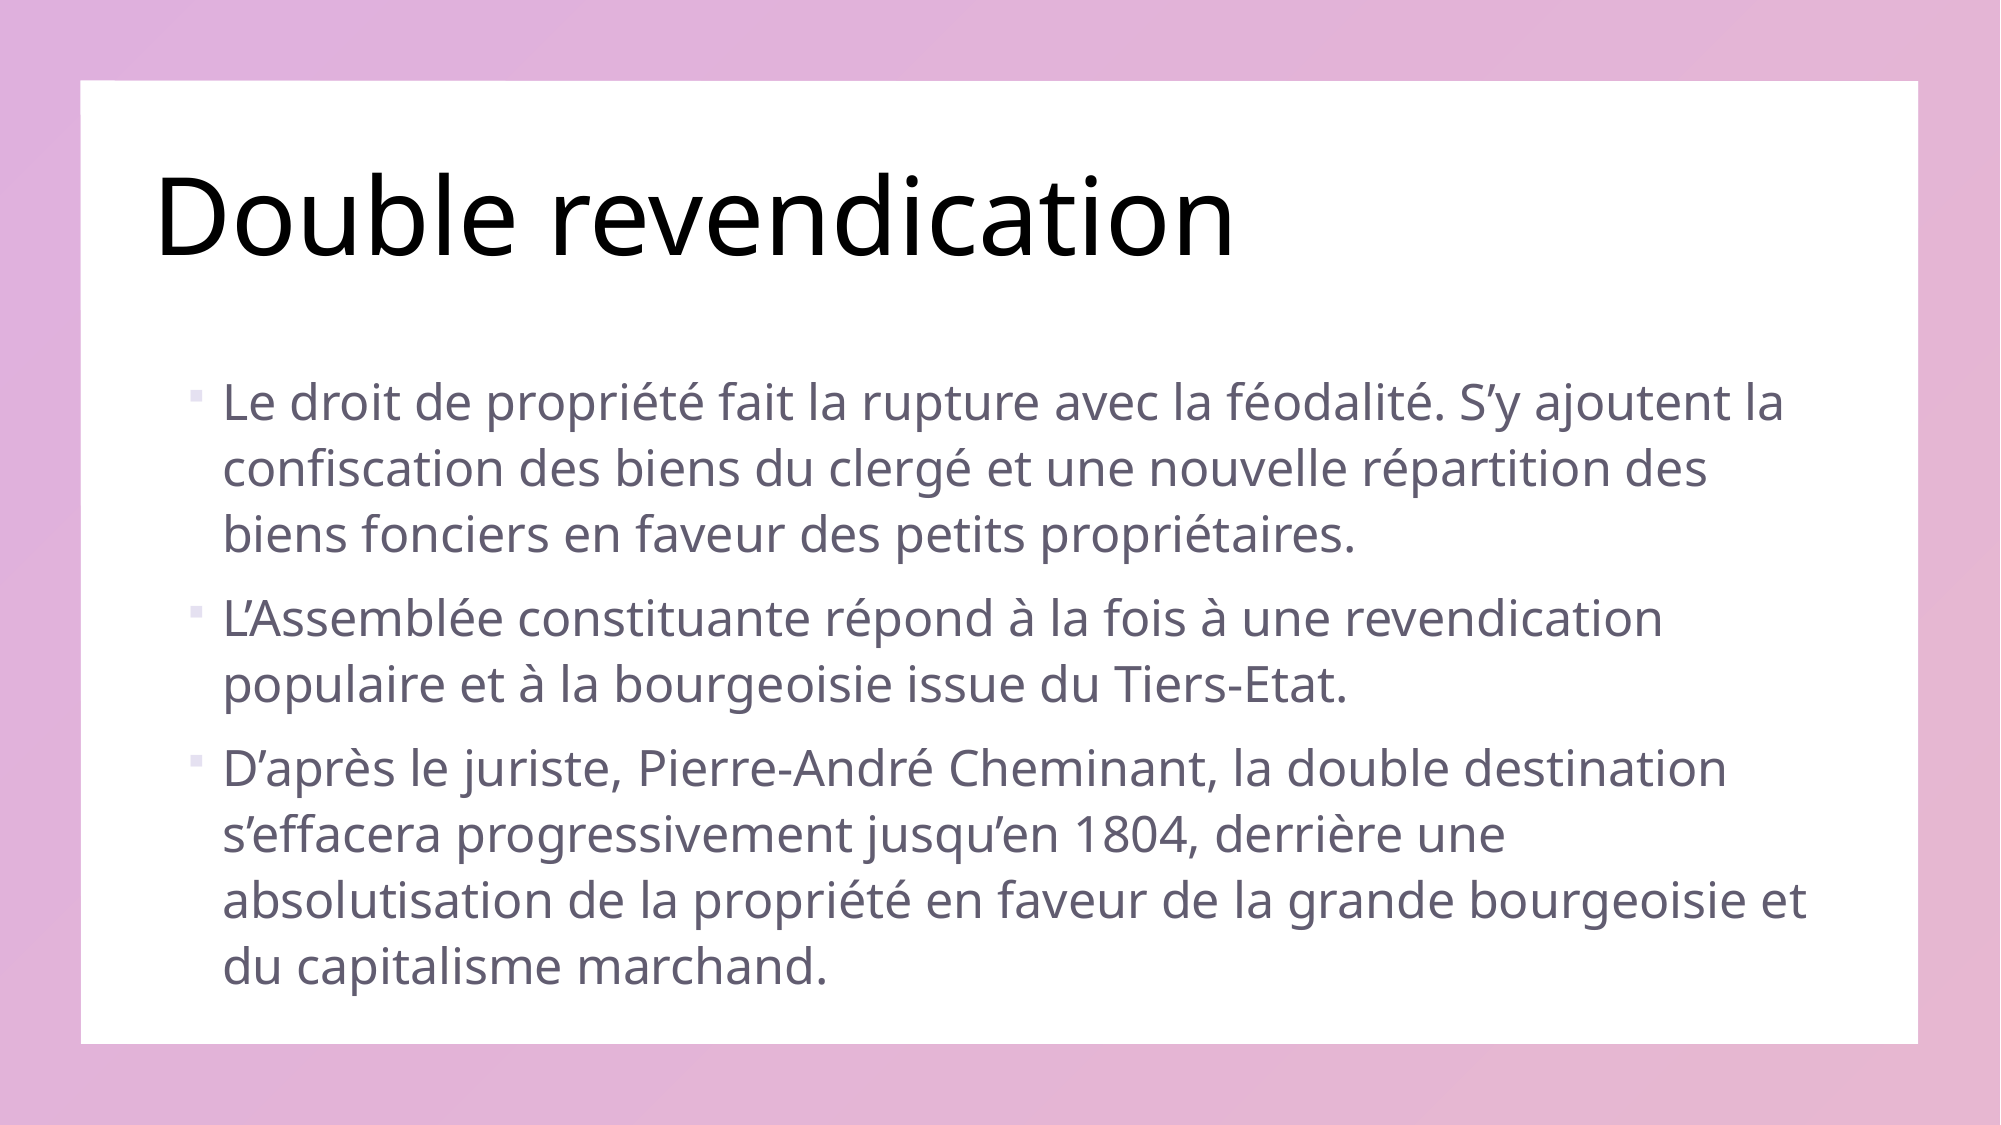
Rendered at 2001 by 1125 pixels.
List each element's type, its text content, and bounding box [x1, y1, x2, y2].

title Double revendication [137, 111, 1863, 330]
list Le droit de propriété fait la rupture avec la féodalité. S’y ajoutent la confiscation des biens du clergé et une nouvelle répartition des biens fonciers en faveur des petits propriétaires. L’Assemblée constituante répond à la fois à une revendication populaire et à la bourgeoisie issue du Tiers-Etat. D’après le juriste, Pierre-André Cheminant, la double destination s’effacera progressivement jusqu’en 1804, derrière une absolutisation de la propriété en faveur de la grande bourgeoisie et du capitalisme marchand. [137, 357, 1863, 1014]
